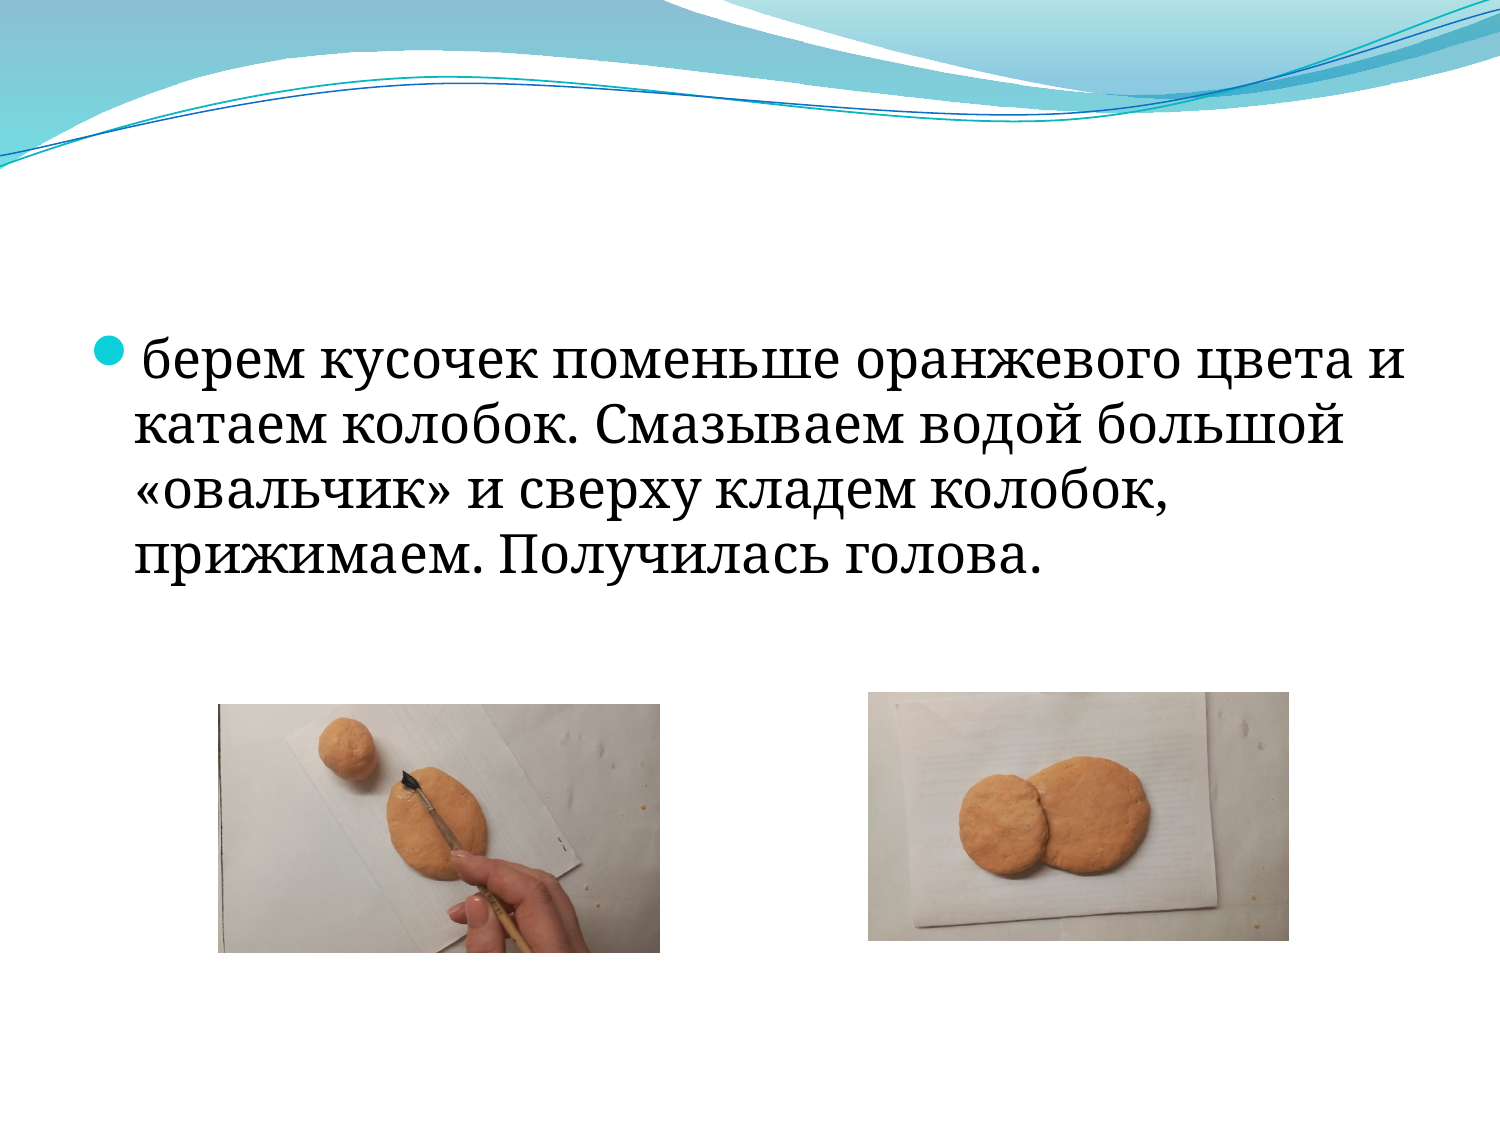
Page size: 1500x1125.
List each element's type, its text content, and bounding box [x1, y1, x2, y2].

list берем кусочек поменьше оранжевого цвета и катаем колобок. Смазываем водой большой «овальчик» и сверху кладем колобок, прижимаем. Получилась голова. [75, 317, 1425, 1038]
picture [867, 692, 1289, 941]
picture [218, 703, 660, 953]
